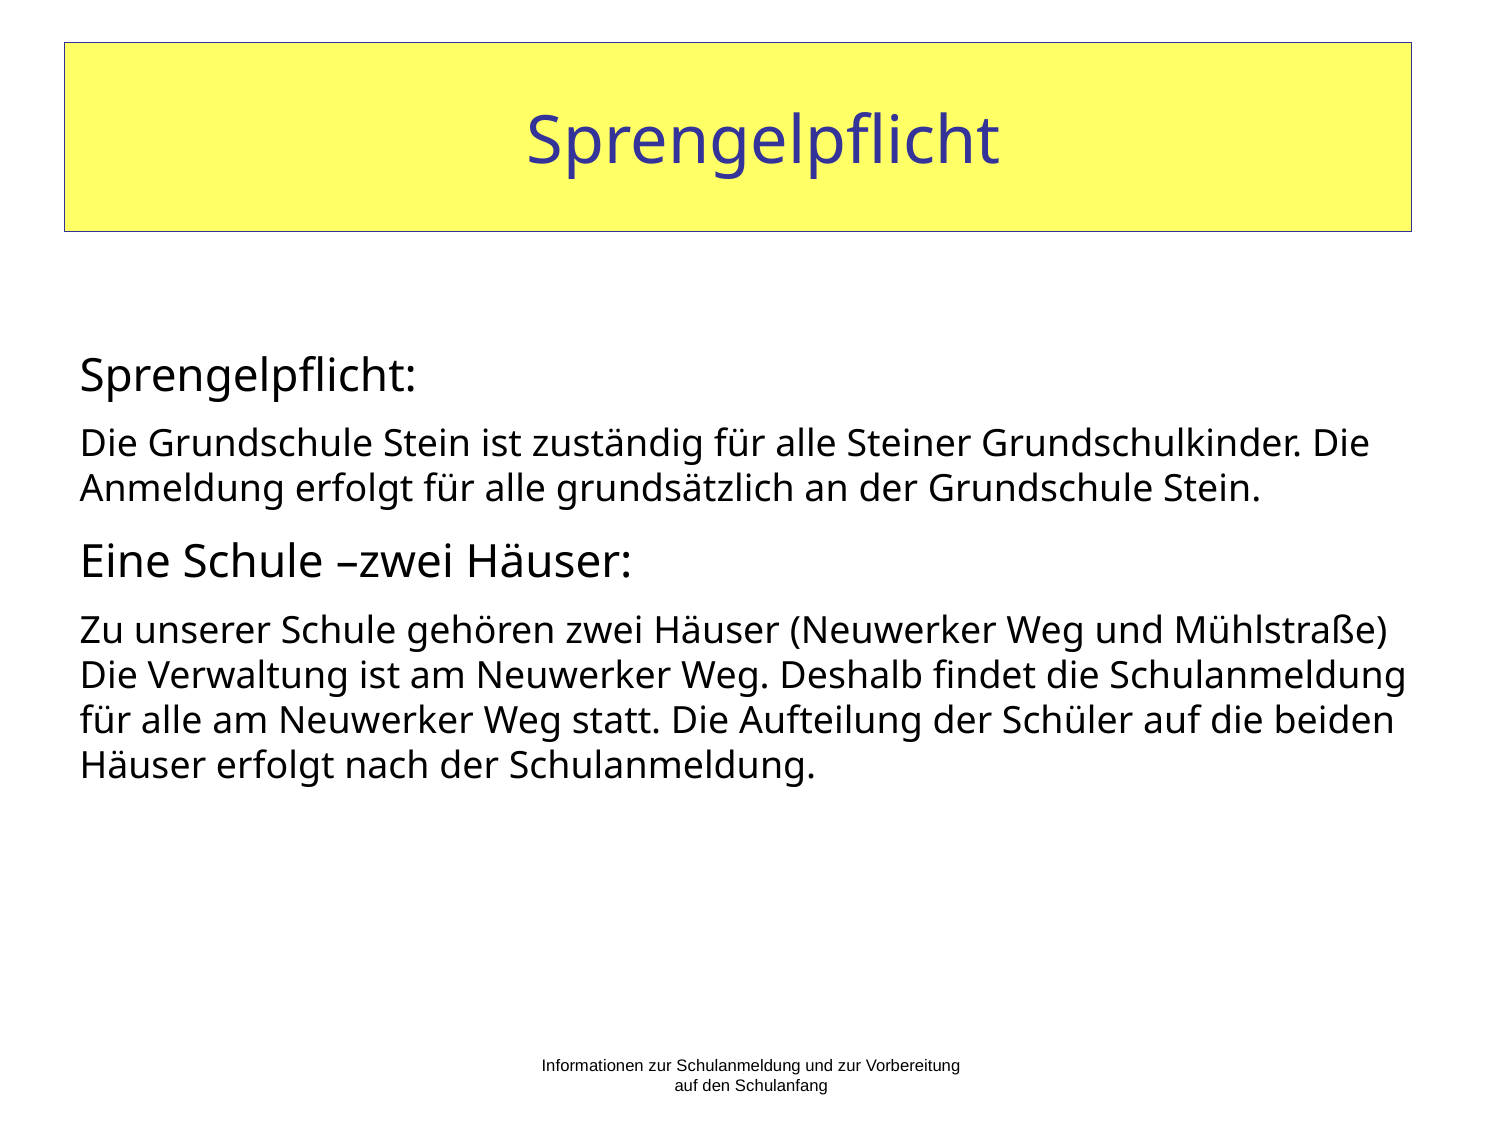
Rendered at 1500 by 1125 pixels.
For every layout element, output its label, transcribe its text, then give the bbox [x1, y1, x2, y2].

footer Informationen zur Schulanmeldung und zur Vorbereitung auf den Schulanfang [513, 1046, 989, 1125]
text_box Sprengelpflicht: Die Grundschule Stein ist zuständig für alle Steiner Grundschulkinder. Die Anmeldung erfolgt für alle grundsätzlich an der Grundschule Stein. Eine Schule –zwei Häuser: Zu unserer Schule gehören zwei Häuser (Neuwerker Weg und Mühlstraße) Die Verwaltung ist am Neuwerker Weg. Deshalb findet die Schulanmeldung für alle am Neuwerker Weg statt. Die Aufteilung der Schüler auf die beiden Häuser erfolgt nach der Schulanmeldung. [64, 338, 1435, 843]
title Sprengelpflicht [64, 42, 1412, 232]
